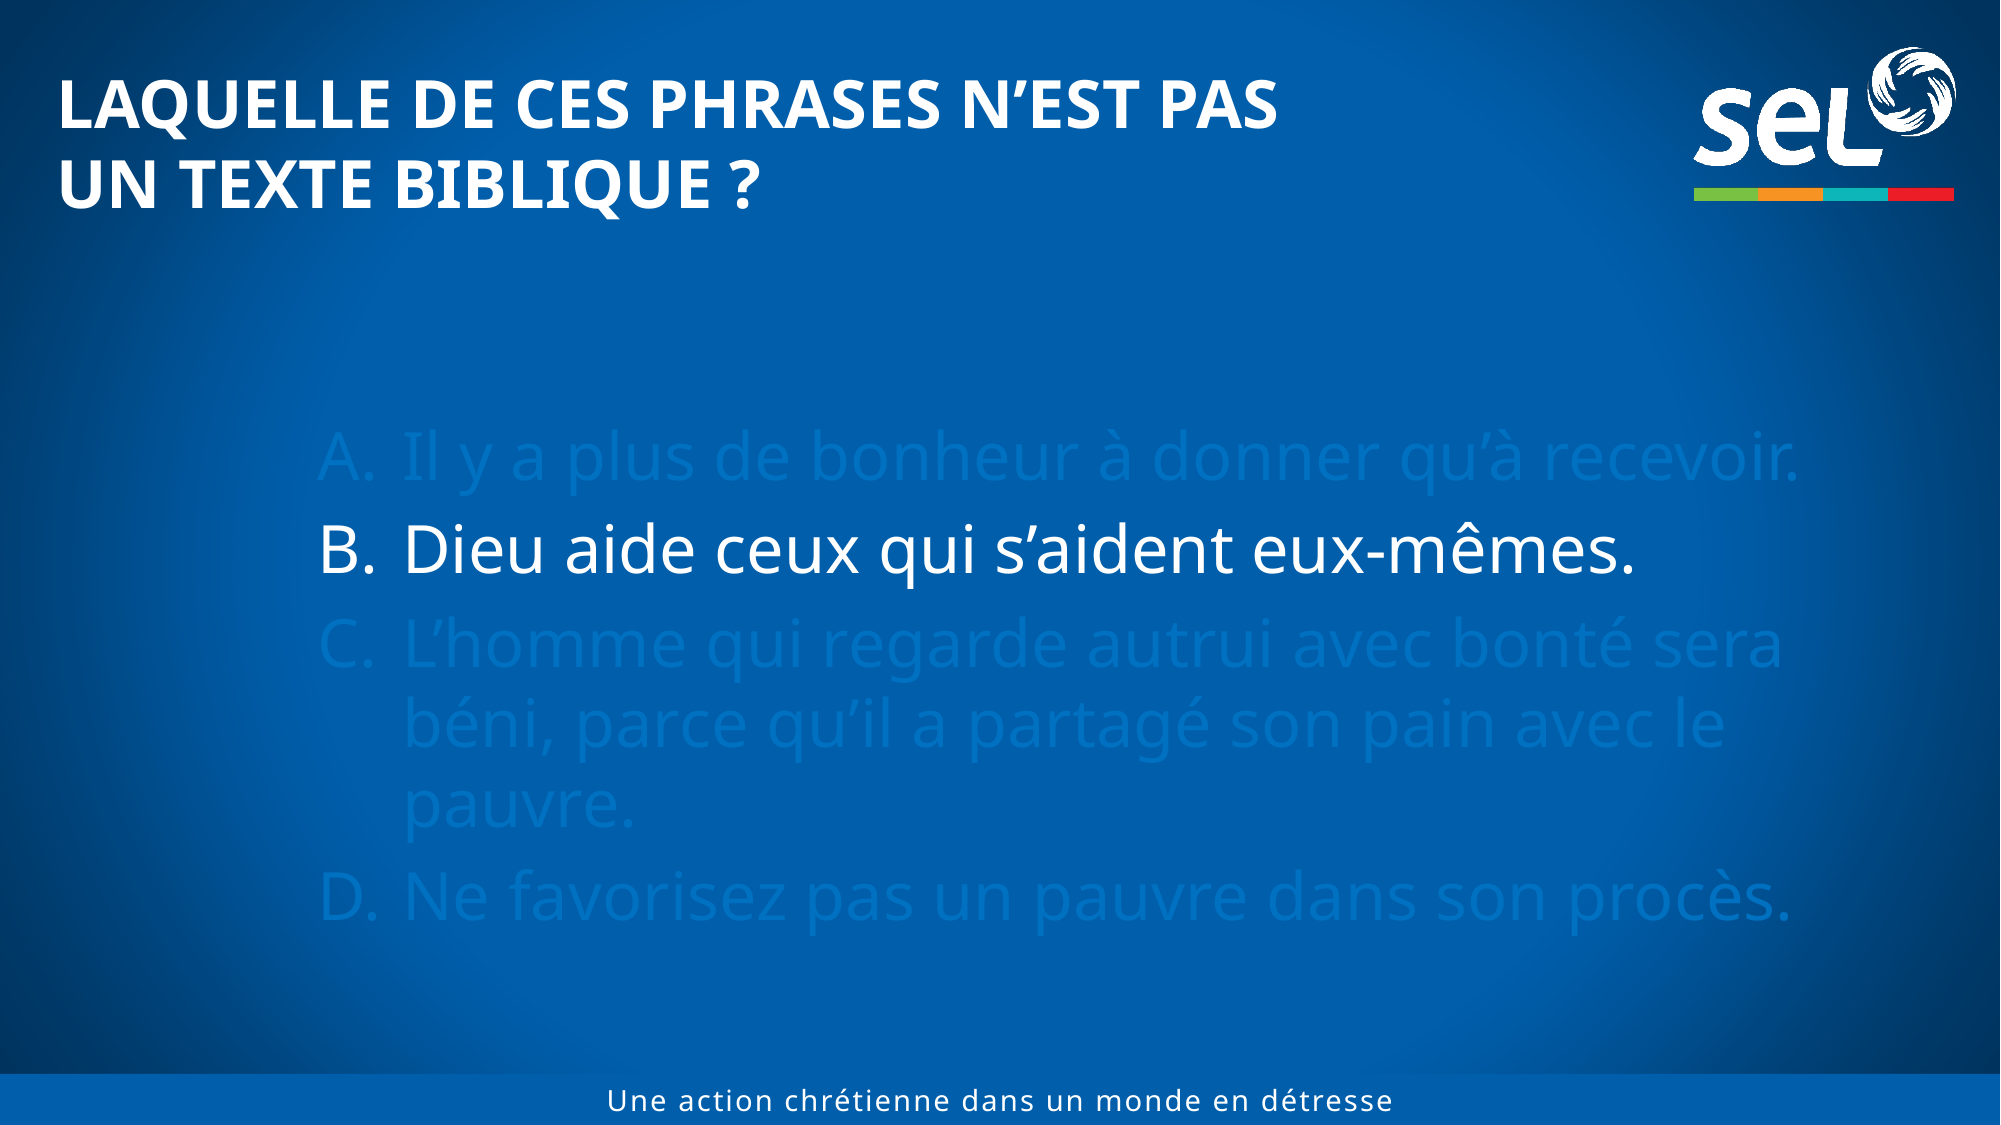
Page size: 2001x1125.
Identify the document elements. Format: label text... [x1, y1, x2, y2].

picture [1693, 47, 1956, 201]
list Il y a plus de bonheur à donner qu’à recevoir. Dieu aide ceux qui s’aident eux-mêmes. L’homme qui regarde autrui avec bonté sera béni, parce qu’il a partagé son pain avec le pauvre. Ne favorisez pas un pauvre dans son procès. [303, 220, 1918, 1024]
title LAQUELLE DE CES PHRASES N’EST PAS UN TEXTE BIBLIQUE ? [41, 54, 1674, 149]
